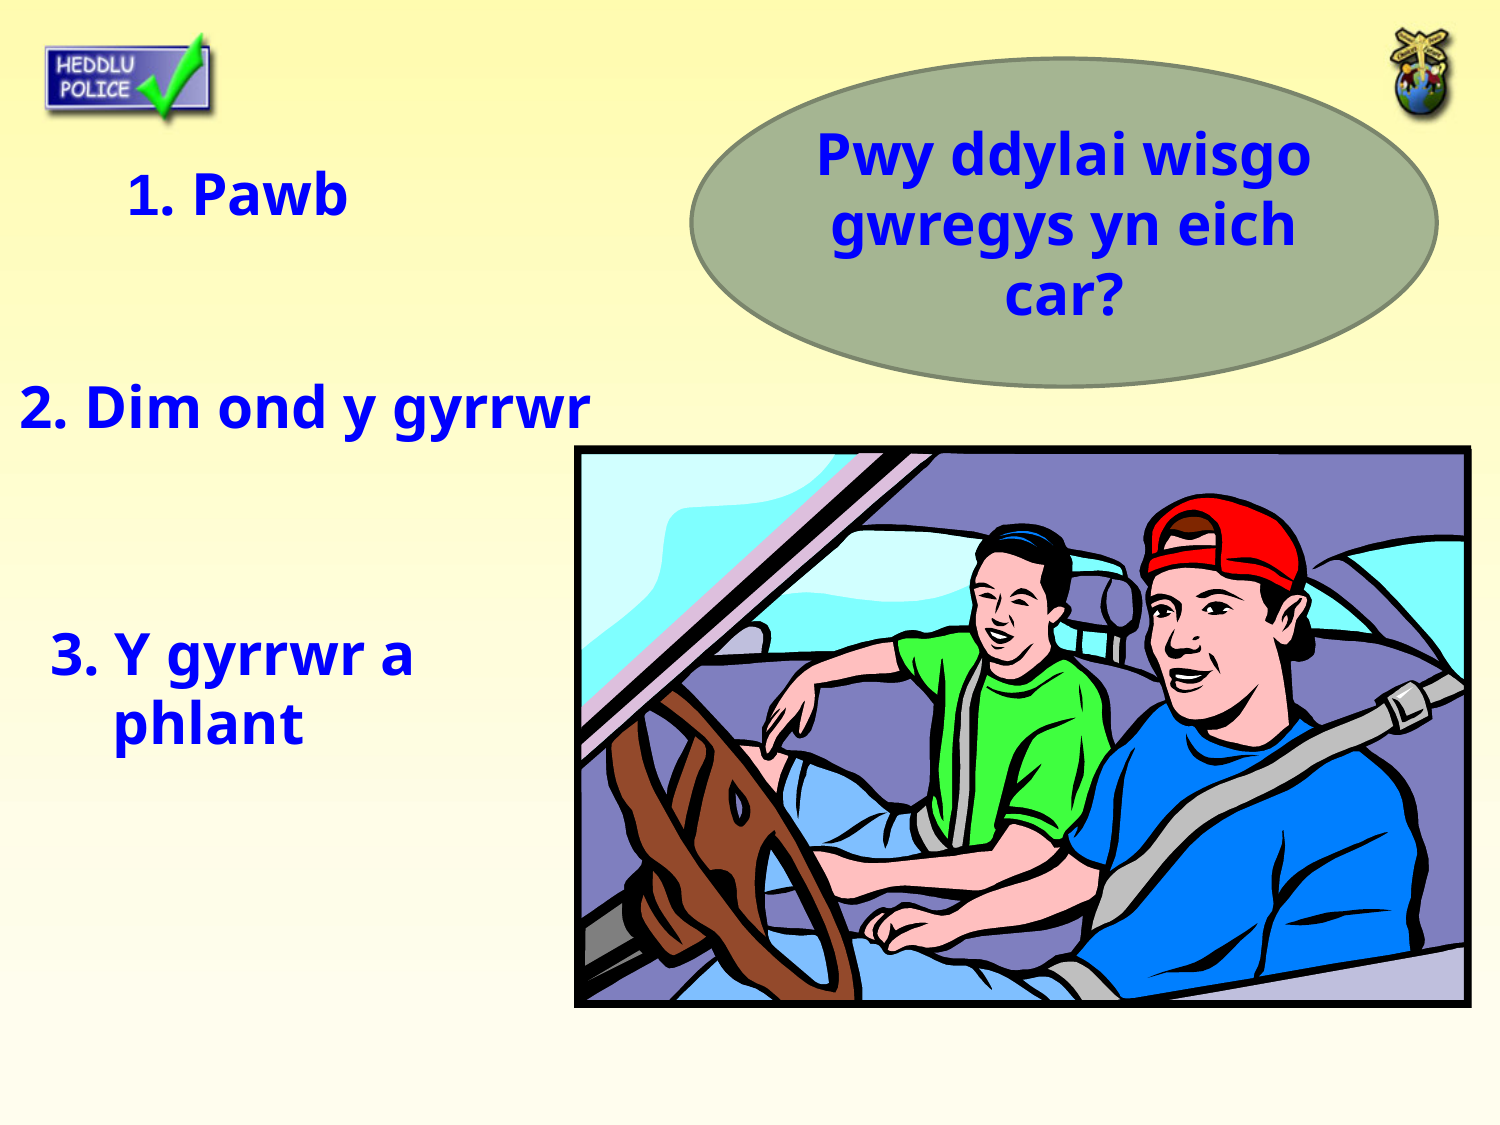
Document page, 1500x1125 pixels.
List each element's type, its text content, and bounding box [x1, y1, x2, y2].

text_box 2. Dim ond y gyrrwr [4, 362, 607, 448]
picture [0, 0, 1500, 1125]
text_box 1. Pawb [112, 149, 364, 235]
text_box 3. Y gyrrwr a phlant [35, 609, 539, 764]
text_box Pwy ddylai wisgo gwregys yn eich car? [689, 56, 1439, 389]
